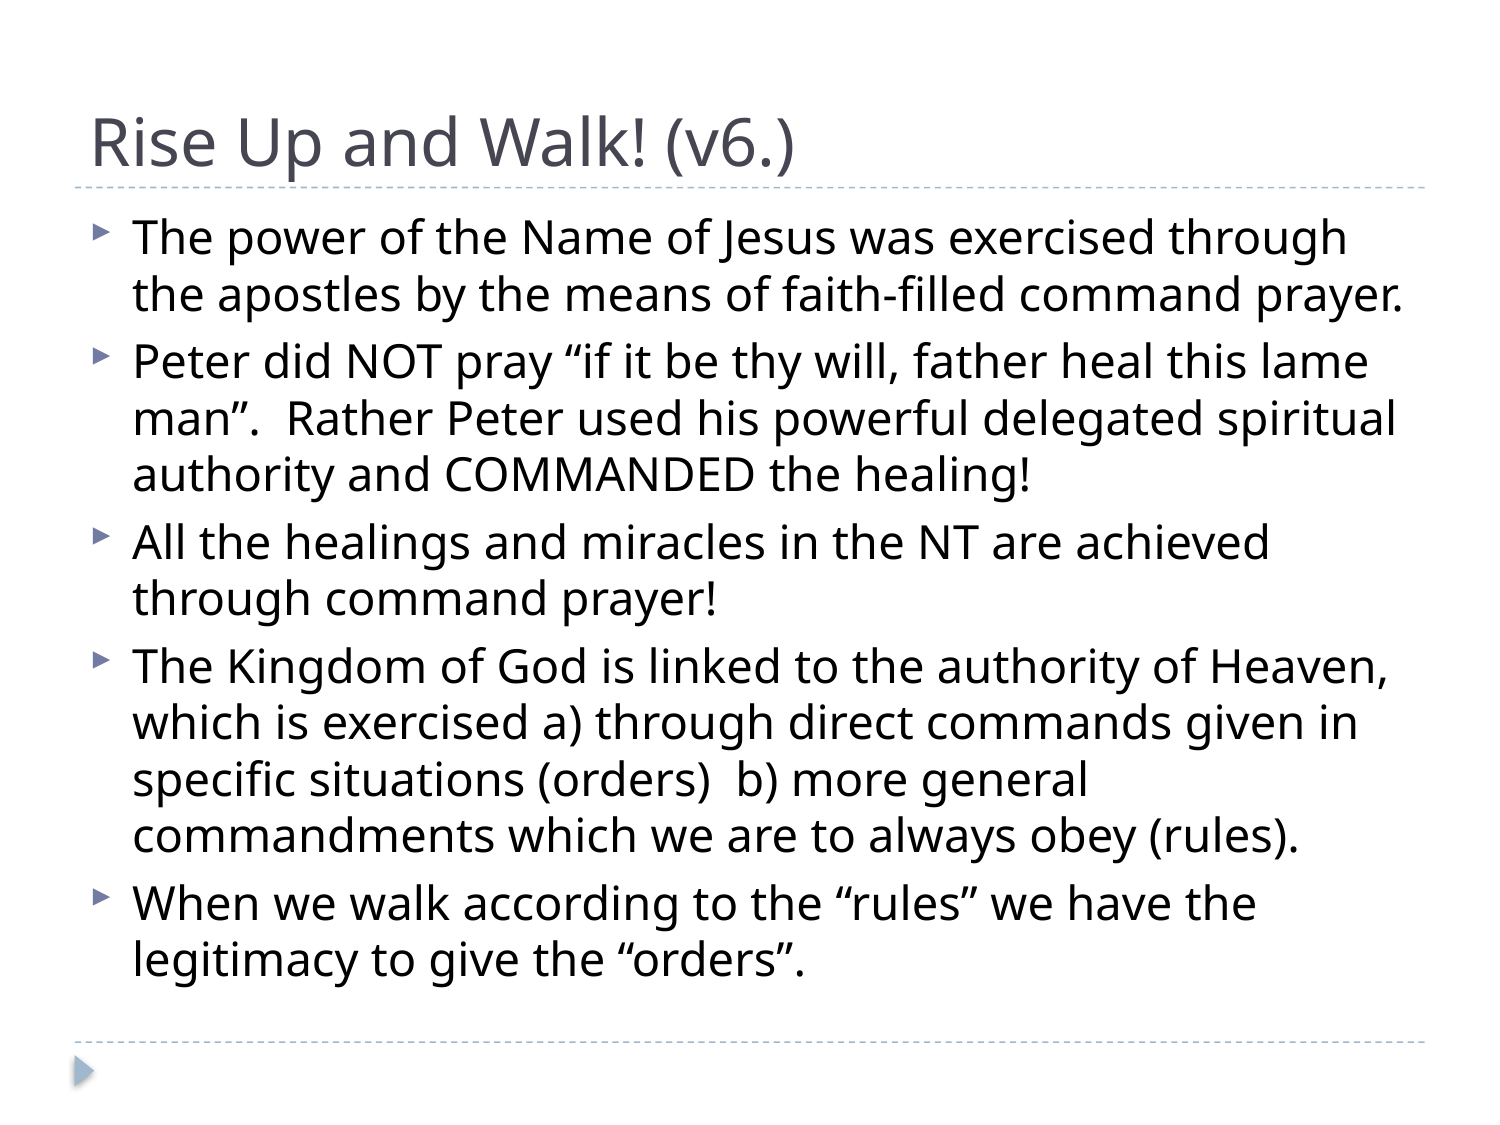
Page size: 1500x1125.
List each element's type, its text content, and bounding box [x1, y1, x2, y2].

list The power of the Name of Jesus was exercised through the apostles by the means of faith-filled command prayer. Peter did NOT pray “if it be thy will, father heal this lame man”. Rather Peter used his powerful delegated spiritual authority and COMMANDED the healing! All the healings and miracles in the NT are achieved through command prayer! The Kingdom of God is linked to the authority of Heaven, which is exercised a) through direct commands given in specific situations (orders) b) more general commandments which we are to always obey (rules). When we walk according to the “rules” we have the legitimacy to give the “orders”. [75, 200, 1425, 1010]
title Rise Up and Walk! (v6.) [75, 24, 1425, 188]
